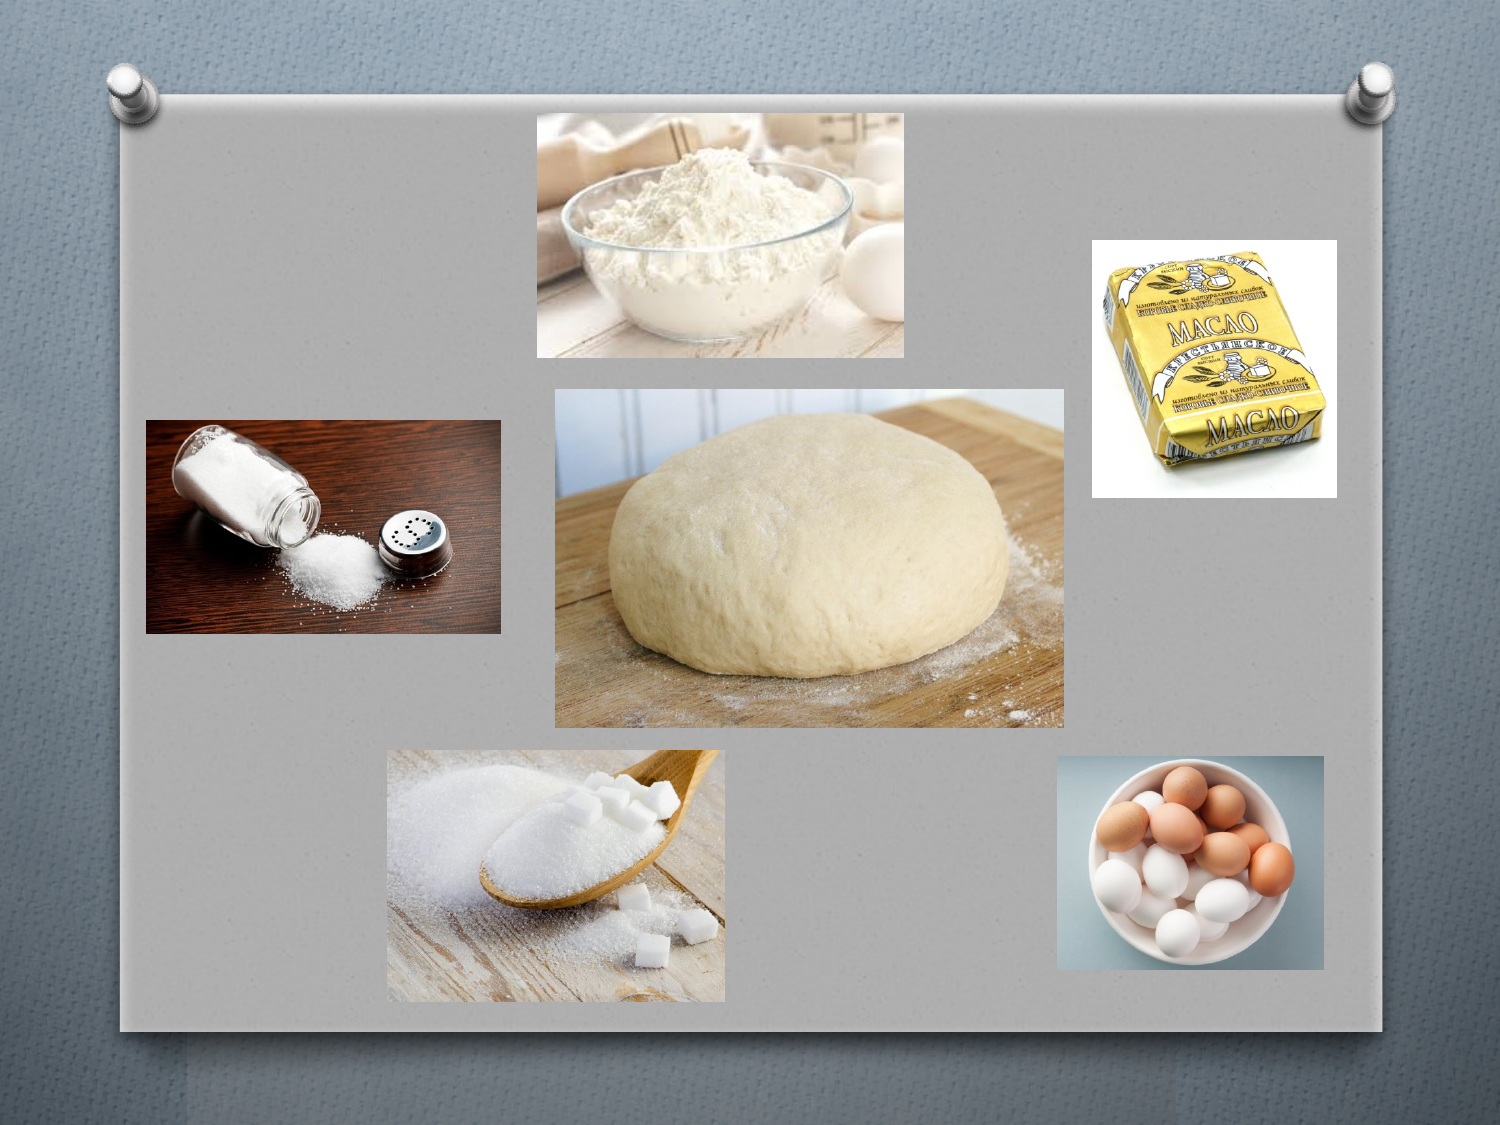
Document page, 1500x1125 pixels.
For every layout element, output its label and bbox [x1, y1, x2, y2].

picture [75, 29, 198, 153]
picture [387, 750, 725, 1002]
picture [1056, 755, 1325, 970]
picture [1317, 35, 1439, 156]
picture [146, 420, 502, 634]
picture [537, 113, 904, 358]
picture [1092, 240, 1337, 499]
picture [555, 389, 1064, 729]
